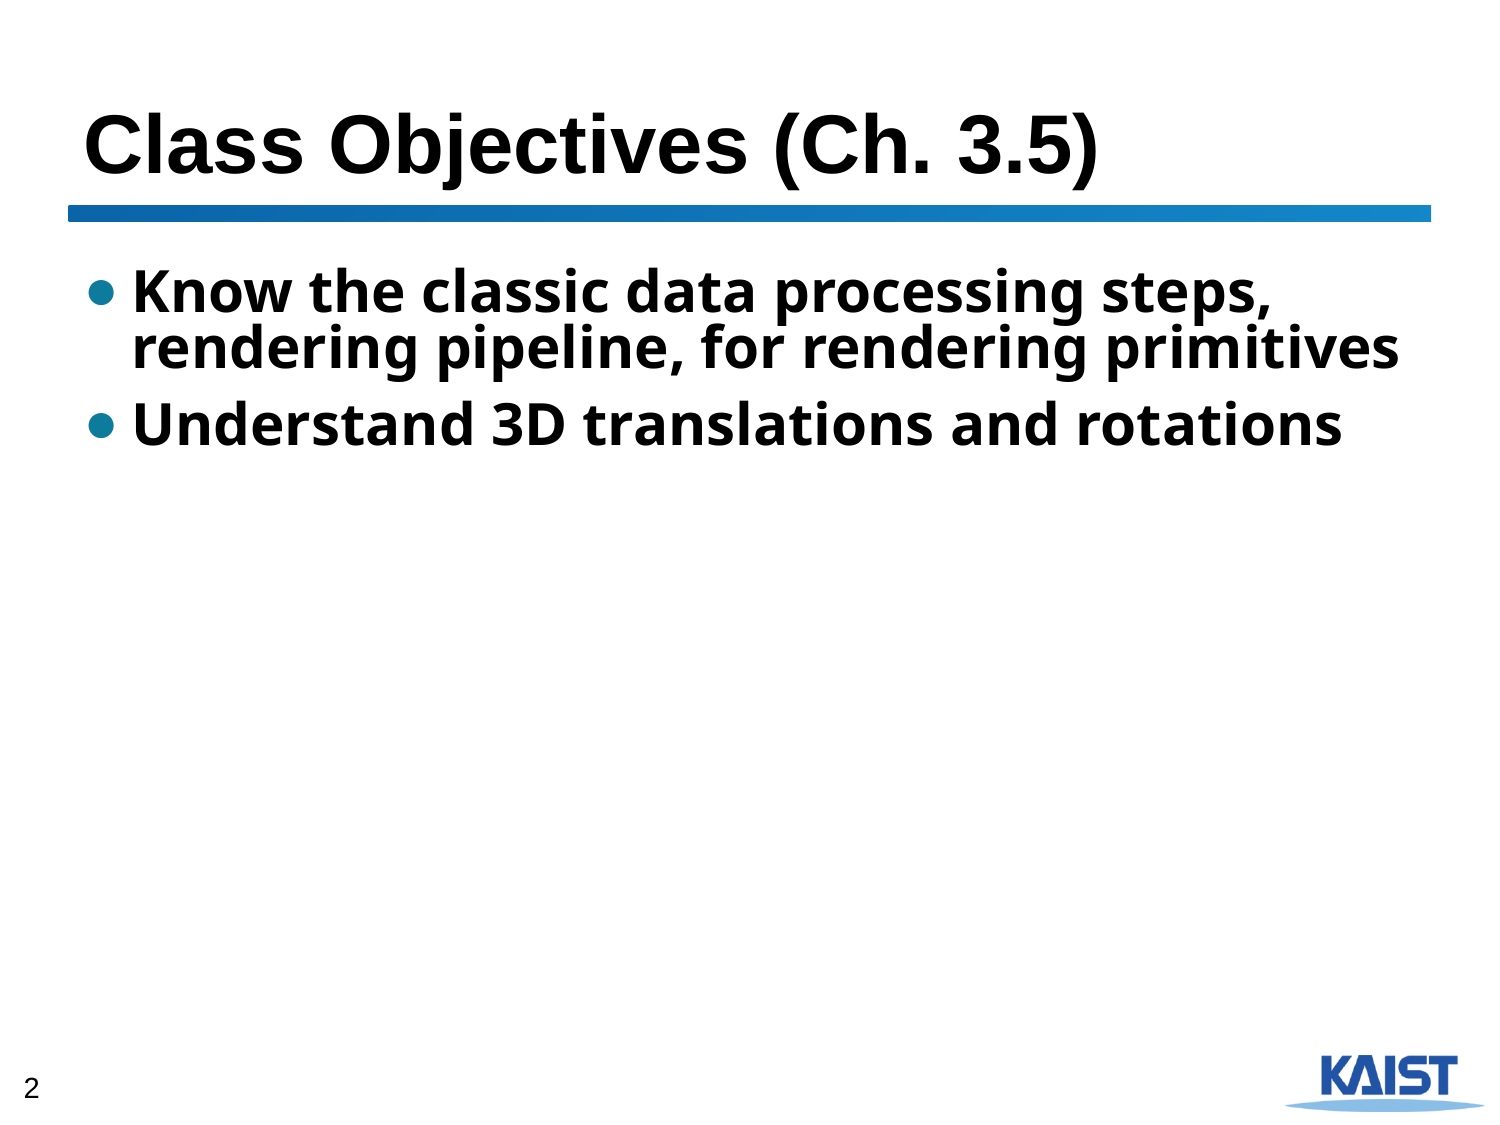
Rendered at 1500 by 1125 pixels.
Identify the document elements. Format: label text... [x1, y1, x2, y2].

picture [1284, 1055, 1485, 1112]
list Know the classic data processing steps, rendering pipeline, for rendering primitives Understand 3D translations and rotations [68, 260, 1434, 1092]
title Class Objectives (Ch. 3.5) [68, 48, 1428, 198]
